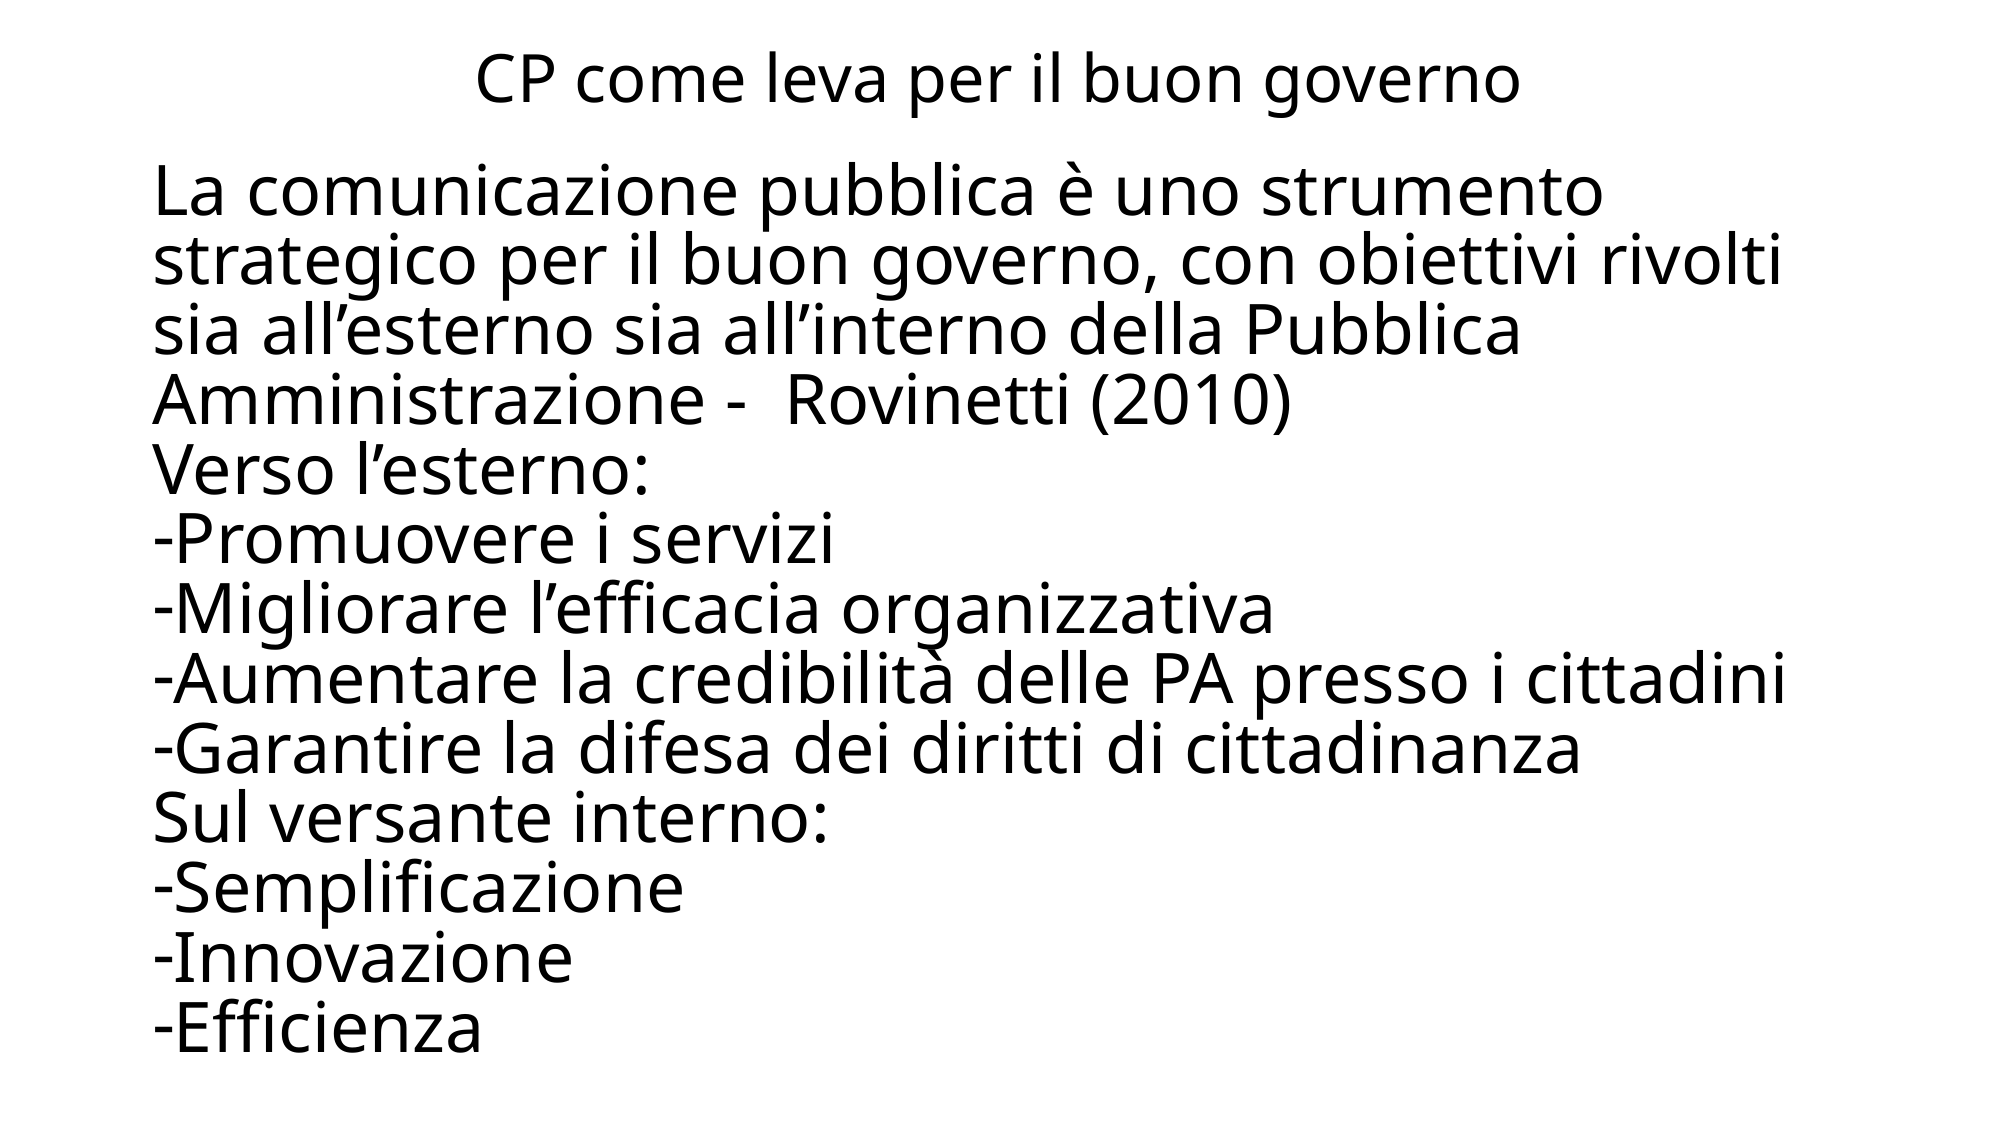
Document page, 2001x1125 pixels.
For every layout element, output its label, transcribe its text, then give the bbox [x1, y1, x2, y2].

list La comunicazione pubblica è uno strumento strategico per il buon governo, con obiettivi rivolti sia all’esterno sia all’interno della Pubblica Amministrazione - Rovinetti (2010) Verso l’esterno: Promuovere i servizi Migliorare l’efficacia organizzativa Aumentare la credibilità delle PA presso i cittadini Garantire la difesa dei diritti di cittadinanza Sul versante interno: Semplificazione Innovazione Efficienza [137, 151, 1863, 1079]
title CP come leva per il buon governo [137, 0, 1863, 151]
